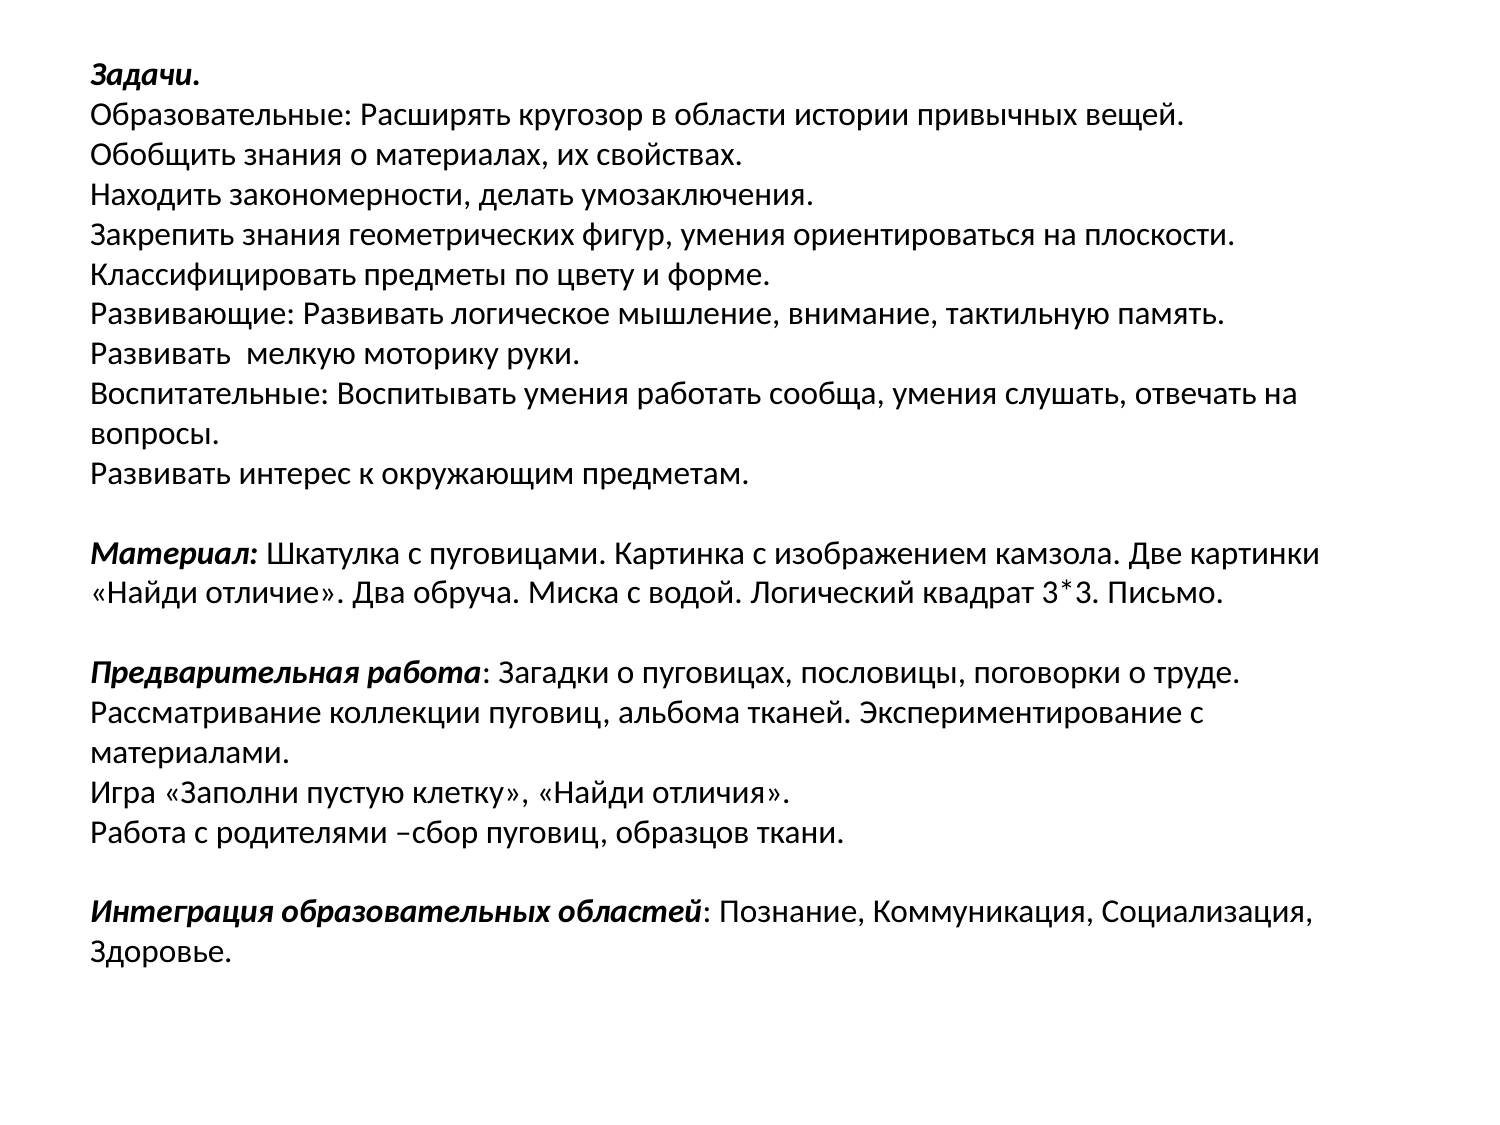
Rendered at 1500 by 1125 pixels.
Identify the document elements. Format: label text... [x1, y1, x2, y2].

title Задачи. Образовательные: Расширять кругозор в области истории привычных вещей. Обобщить знания о материалах, их свойствах. Находить закономерности, делать умозаключения. Закрепить знания геометрических фигур, умения ориентироваться на плоскости. Классифицировать предметы по цвету и форме. Развивающие: Развивать логическое мышление, внимание, тактильную память. Развивать мелкую моторику руки. Воспитательные: Воспитывать умения работать сообща, умения слушать, отвечать на вопросы. Развивать интерес к окружающим предметам. Материал: Шкатулка с пуговицами. Картинка с изображением камзола. Две картинки «Найди отличие». Два обруча. Миска с водой. Логический квадрат 3*3. Письмо. Предварительная работа: Загадки о пуговицах, пословицы, поговорки о труде. Рассматривание коллекции пуговиц, альбома тканей. Экспериментирование с материалами. Игра «Заполни пустую клетку», «Найди отличия». Работа с родителями –сбор пуговиц, образцов ткани. Интеграция образовательных областей: Познание, Коммуникация, Социализация, Здоровье. [75, 45, 1425, 1047]
